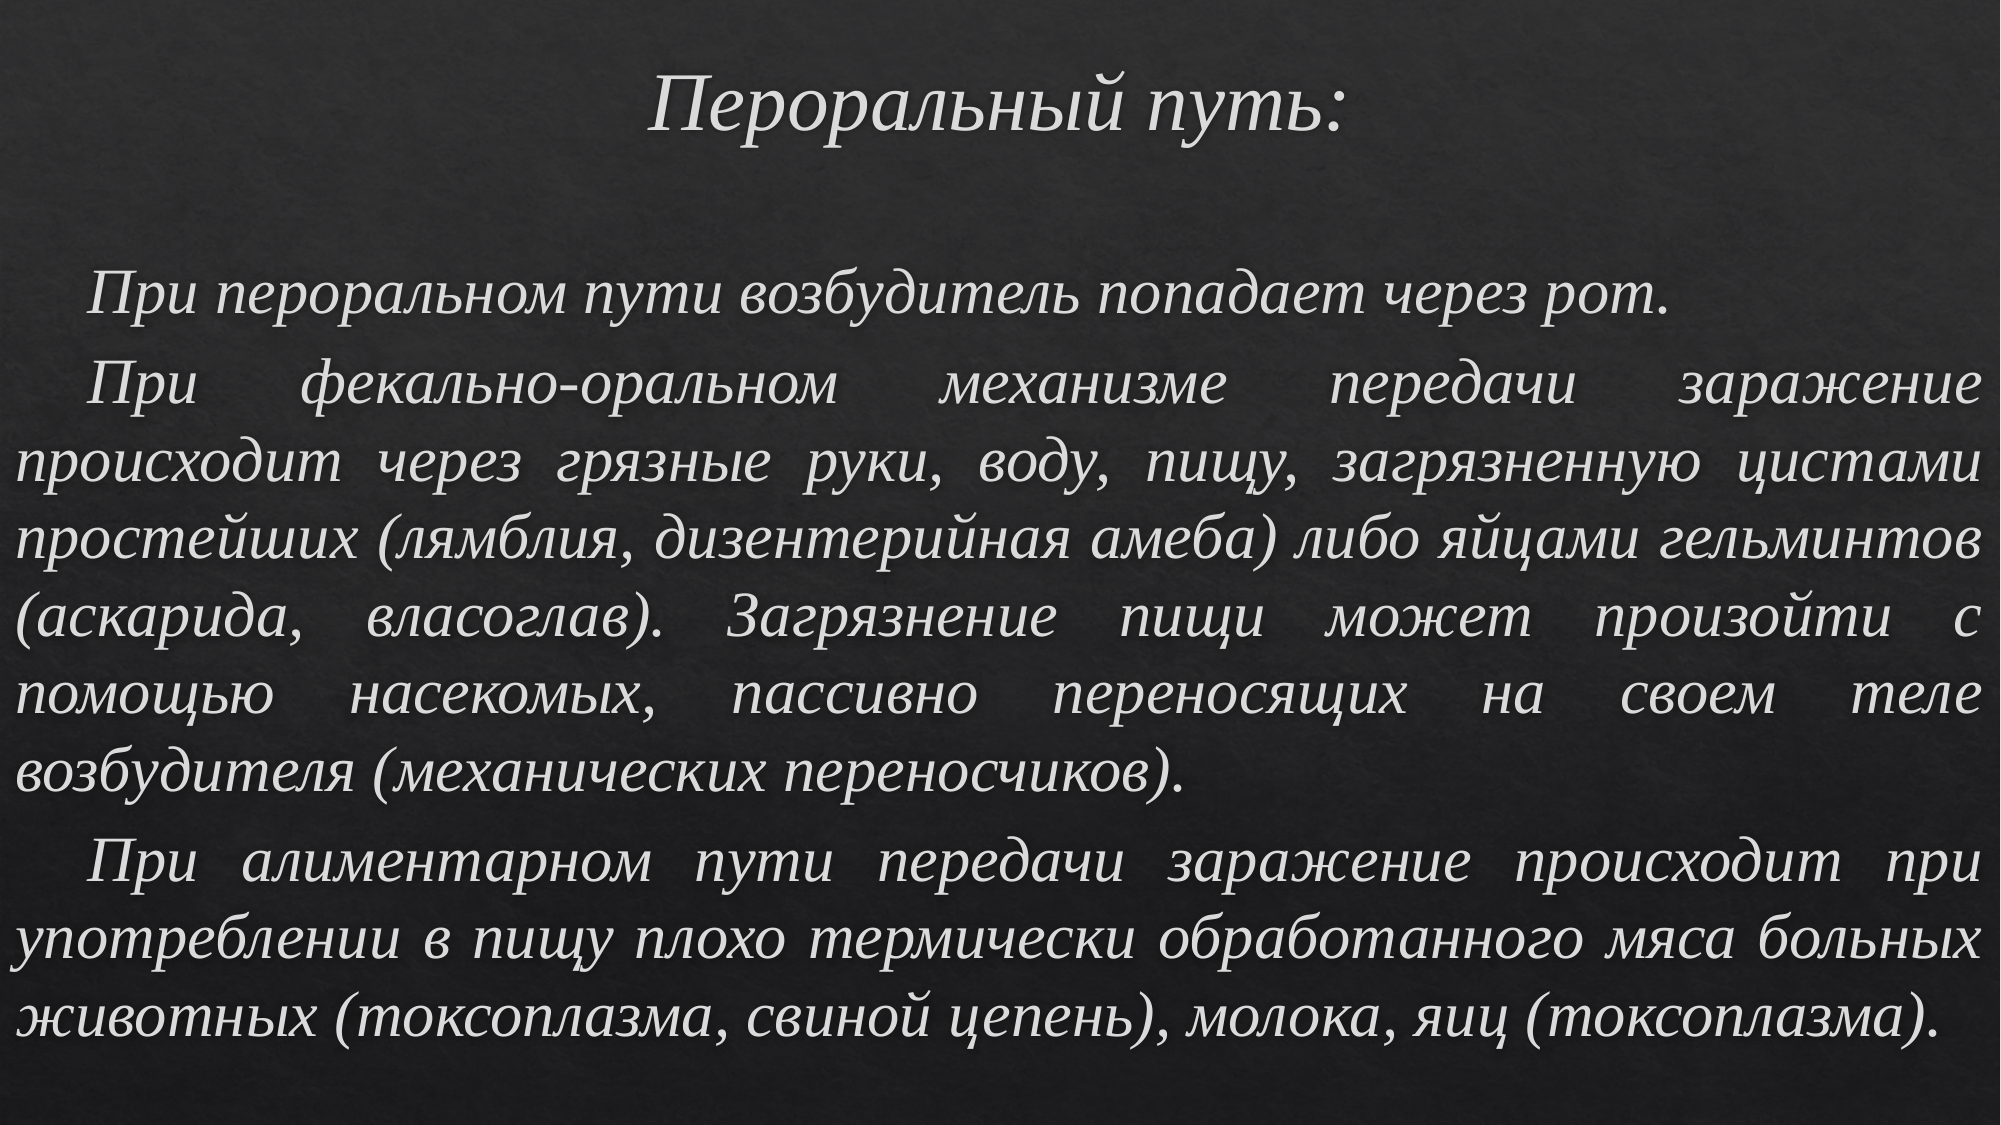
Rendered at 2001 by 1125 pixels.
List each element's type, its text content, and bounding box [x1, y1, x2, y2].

title Пероральный путь: [0, 0, 2000, 194]
list При пероральном пути возбудитель попадает через рот. При фекально-оральном механизме передачи заражение происходит через грязные руки, воду, пищу, загрязненную цистами простейших (лямблия, дизентерийная амеба) либо яйцами гельминтов (аскарида, власоглав). Загрязнение пищи может произойти с помощью насекомых, пассивно переносящих на своем теле возбудителя (механических переносчиков). При алиментарном пути передачи заражение происходит при употреблении в пищу плохо термически обработанного мяса больных животных (токсоплазма, свиной цепень), молока, яиц (токсоплазма). [0, 241, 2000, 1125]
